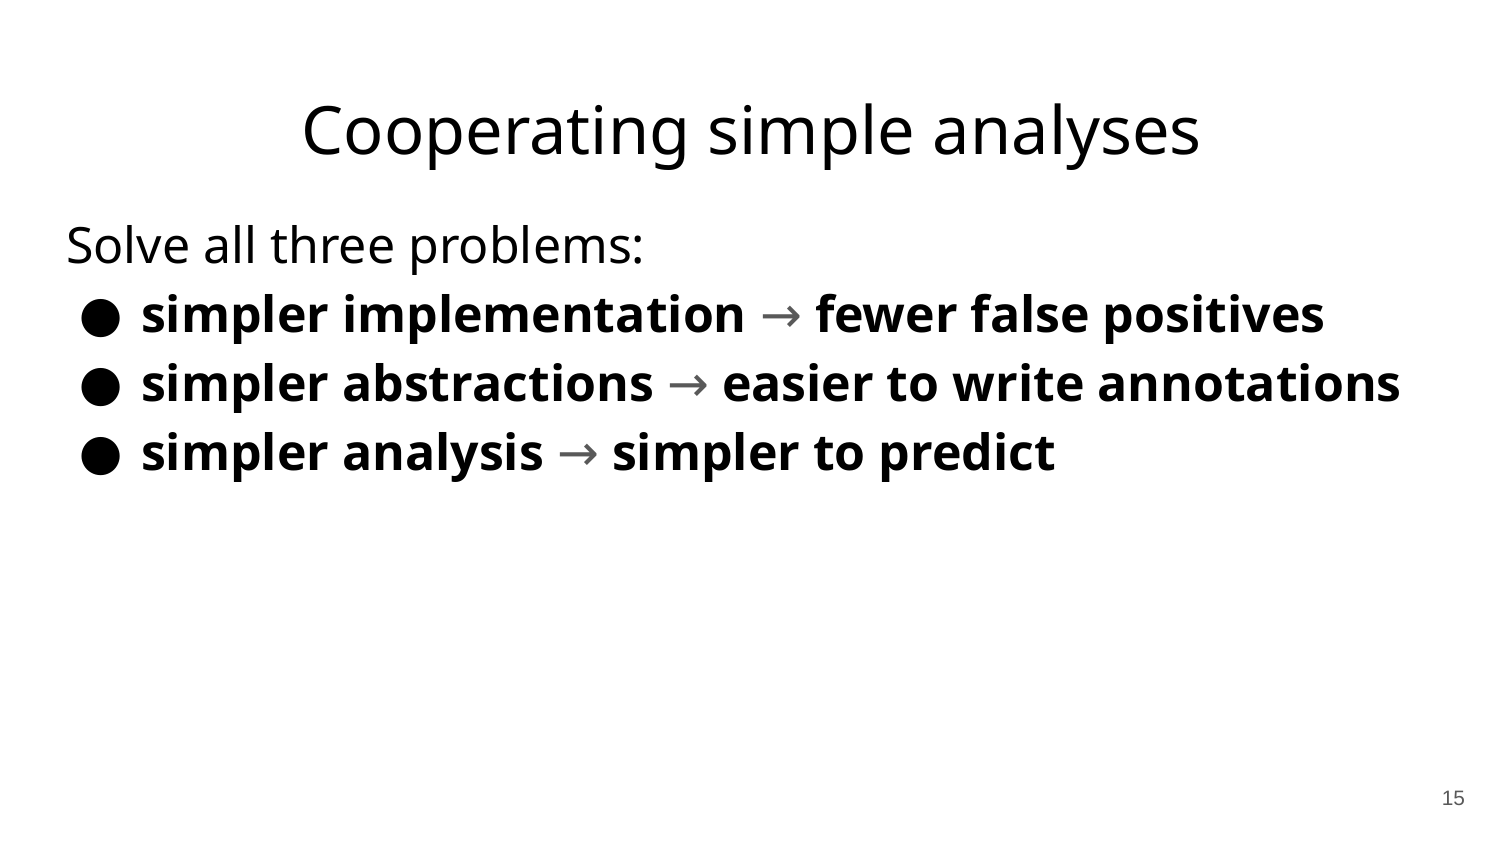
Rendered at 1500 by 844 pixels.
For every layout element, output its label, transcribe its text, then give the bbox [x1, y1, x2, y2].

title Cooperating simple analyses [29, 72, 1474, 167]
list Solve all three problems: simpler implementation → fewer false positives simpler abstractions → easier to write annotations simpler analysis → simpler to predict [51, 189, 1449, 288]
slide_number 15 [1389, 764, 1480, 830]
